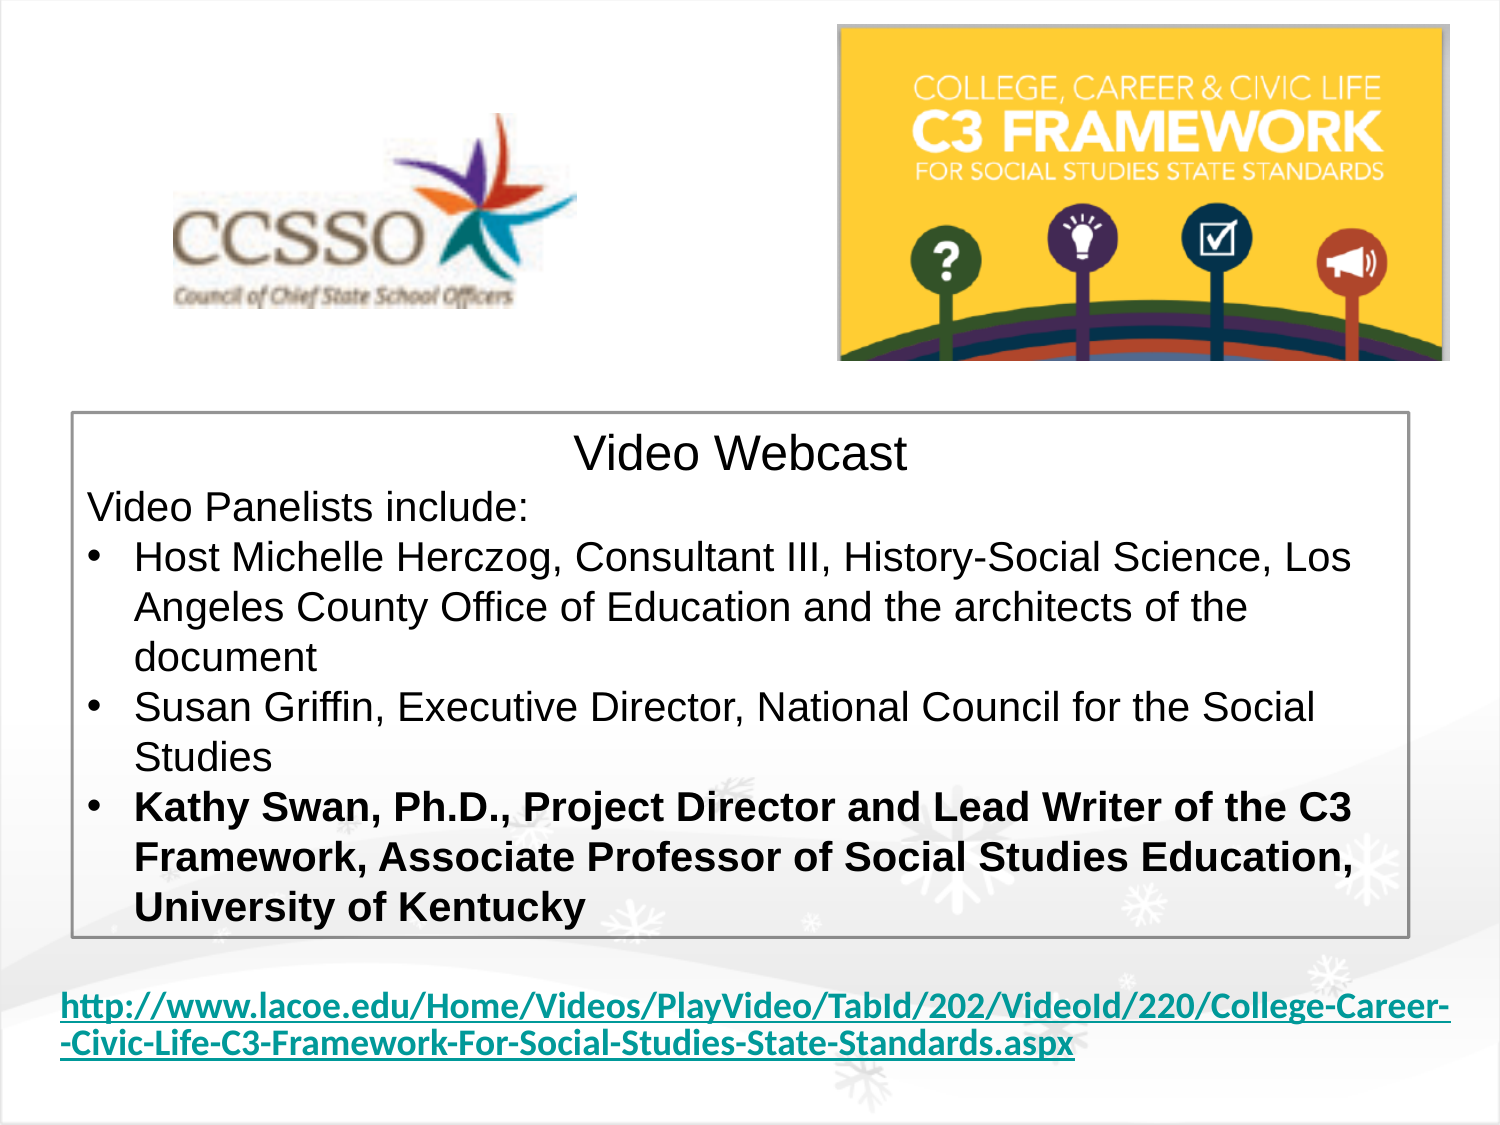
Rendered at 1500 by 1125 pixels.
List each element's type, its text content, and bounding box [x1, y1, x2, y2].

text_box Video Webcast Video Panelists include: Host Michelle Herczog, Consultant III, History-Social Science, Los Angeles County Office of Education and the architects of the document Susan Griffin, Executive Director, National Council for the Social Studies Kathy Swan, Ph.D., Project Director and Lead Writer of the C3 Framework, Associate Professor of Social Studies Education, University of Kentucky [72, 412, 1409, 938]
text_box http://www.lacoe.edu/Home/Videos/PlayVideo/TabId/202/VideoId/220/College-Career--Civic-Life-C3-Framework-For-Social-Studies-State-Standards.aspx [45, 973, 1476, 1079]
picture [0, 0, 1500, 1125]
